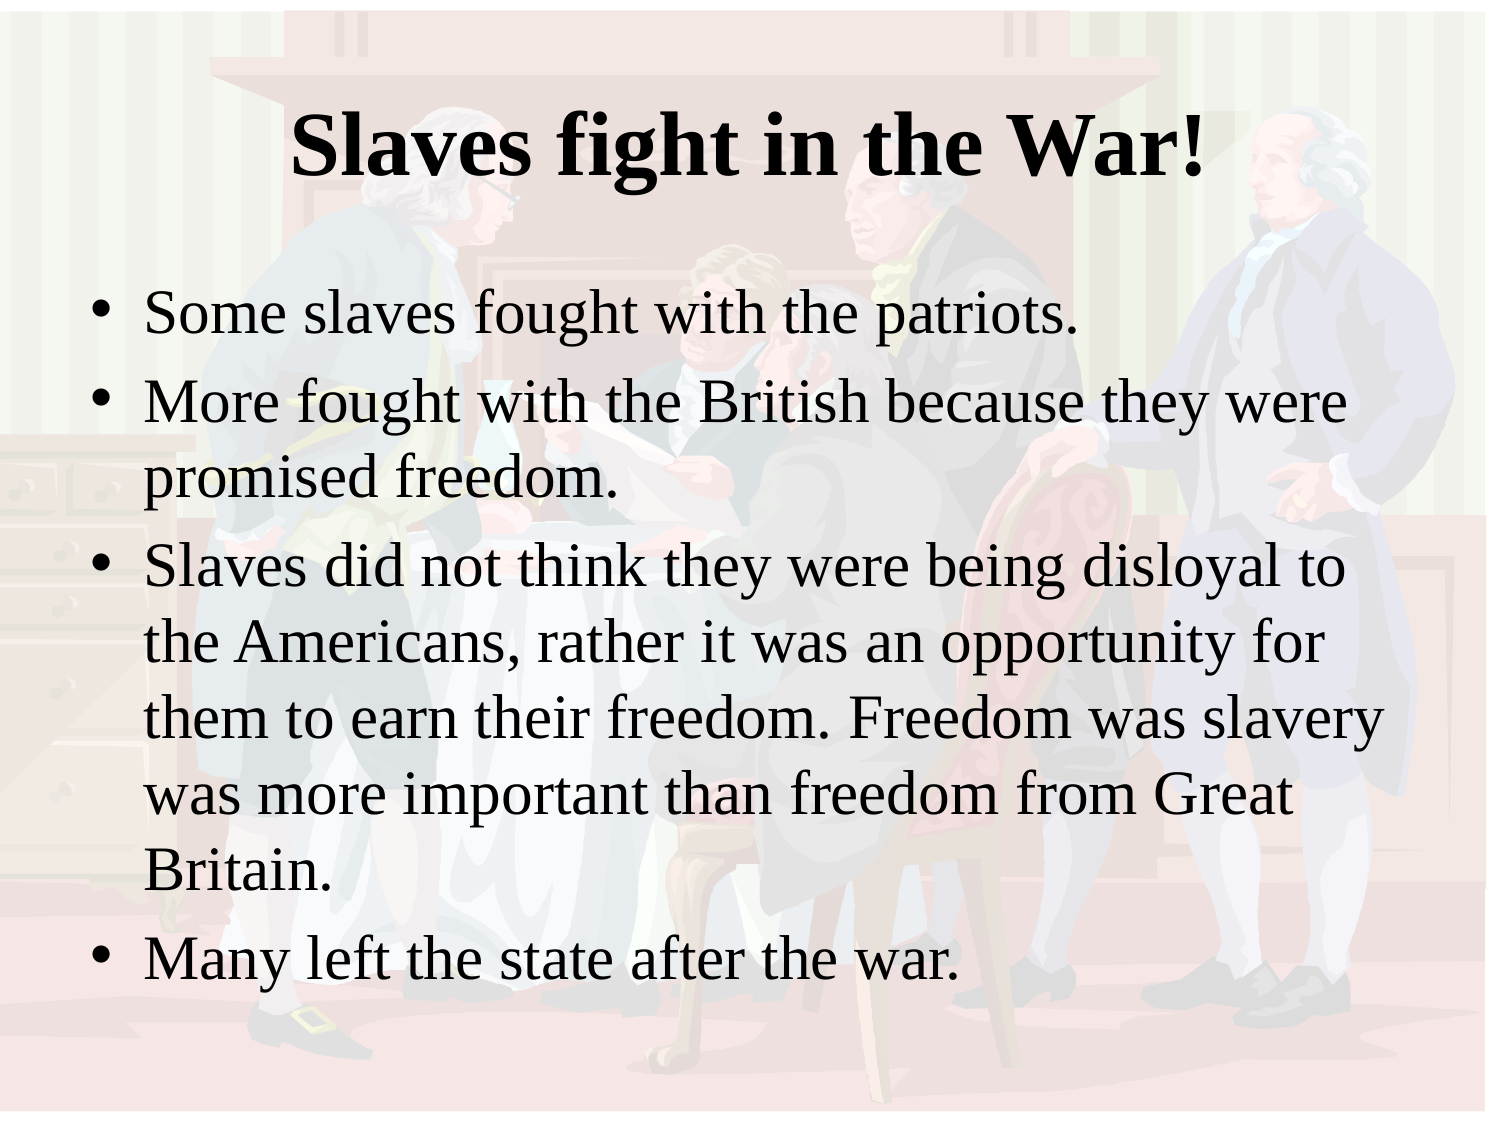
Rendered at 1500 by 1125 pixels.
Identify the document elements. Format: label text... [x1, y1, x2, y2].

title Slaves fight in the War! [75, 45, 1425, 233]
list Some slaves fought with the patriots. More fought with the British because they were promised freedom. Slaves did not think they were being disloyal to the Americans, rather it was an opportunity for them to earn their freedom. Freedom was slavery was more important than freedom from Great Britain. Many left the state after the war. [75, 262, 1425, 1005]
